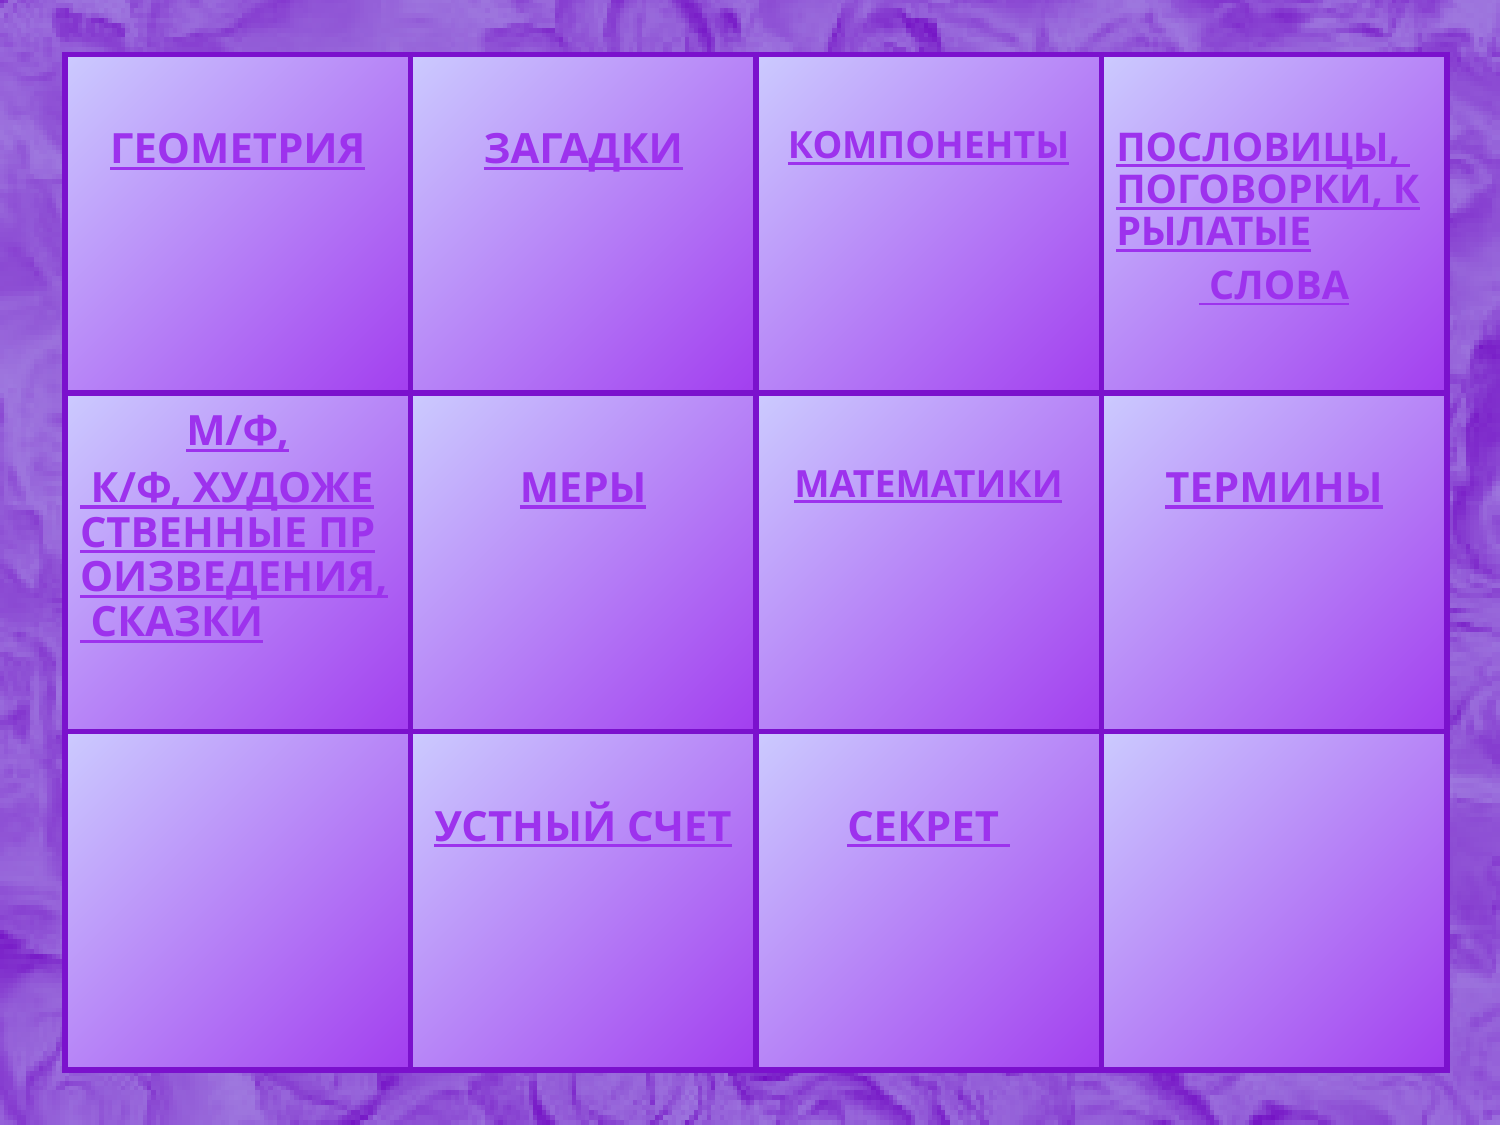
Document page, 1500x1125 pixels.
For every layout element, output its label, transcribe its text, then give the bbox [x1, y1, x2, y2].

table_cell УСТНЫЙ СЧЕТ [413, 734, 753, 1067]
table_cell ТЕРМИНЫ [1104, 396, 1444, 729]
table_cell СЕКРЕТ [759, 734, 1099, 1067]
table_header ГЕОМЕТРИЯ [68, 57, 408, 390]
table_cell М/Ф, К/Ф, ХУДОЖЕСТВЕННЫЕ ПРОИЗВЕДЕНИЯ, СКАЗКИ [68, 396, 408, 729]
table_header ПОСЛОВИЦЫ, ПОГОВОРКИ, КРЫЛАТЫЕ СЛОВА [1104, 57, 1444, 390]
table_cell [1104, 734, 1444, 1067]
table_header КОМПОНЕНТЫ [759, 57, 1099, 390]
table_cell МАТЕМАТИКИ [759, 396, 1099, 729]
table_header ЗАГАДКИ [413, 57, 753, 390]
table_cell МЕРЫ [413, 396, 753, 729]
table_cell [68, 734, 408, 1067]
